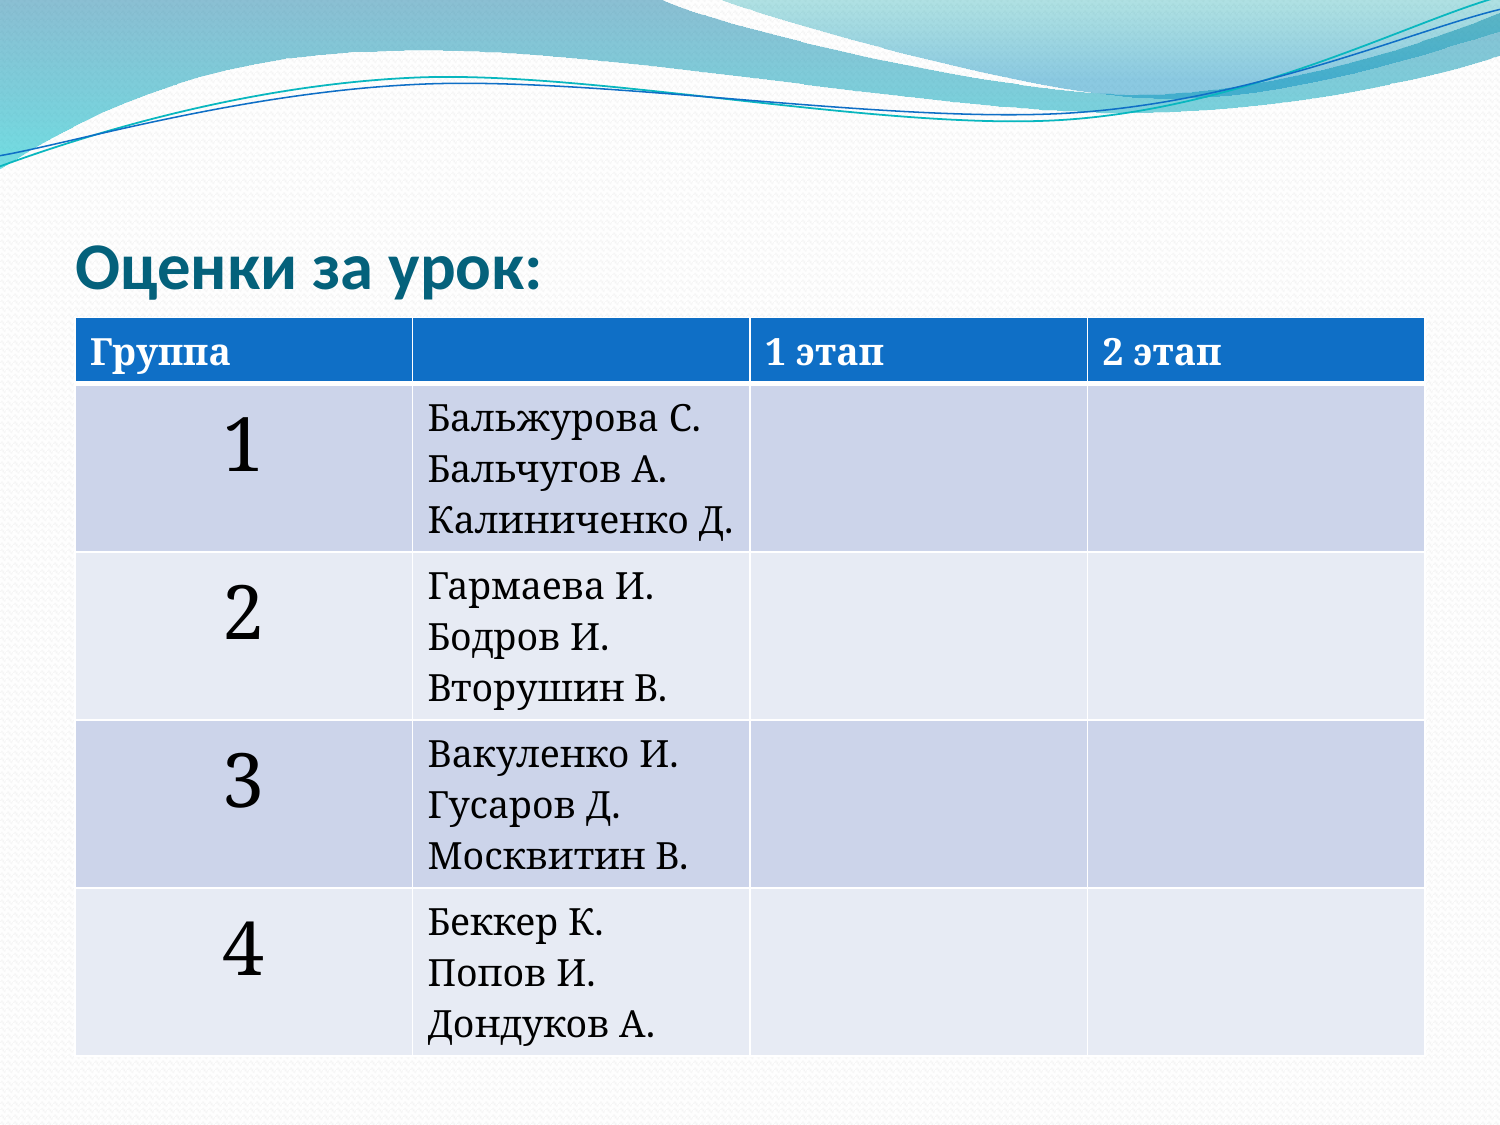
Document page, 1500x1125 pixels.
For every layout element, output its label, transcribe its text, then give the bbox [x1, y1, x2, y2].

table_header 1 этап [751, 318, 1087, 381]
table_cell Бальжурова С. Бальчугов А. Калиниченко Д. [413, 386, 749, 551]
table_header Группа [76, 318, 412, 381]
table_cell [1088, 386, 1424, 551]
title Оценки за урок: [74, 115, 1426, 304]
table_cell Гармаева И. Бодров И. Вторушин В. [413, 553, 749, 719]
table_cell Беккер К. Попов И. Дондуков А. [413, 889, 749, 1055]
table_cell [751, 386, 1087, 551]
table_header [413, 318, 749, 381]
table_cell [751, 553, 1087, 719]
table_cell [751, 889, 1087, 1055]
table_cell 1 [76, 386, 412, 551]
table_cell 4 [76, 889, 412, 1055]
table_cell [1088, 721, 1424, 887]
table_cell [1088, 889, 1424, 1055]
table_header 2 этап [1088, 318, 1424, 381]
table_cell [751, 721, 1087, 887]
table_cell 2 [76, 553, 412, 719]
table_cell 3 [76, 721, 412, 887]
table_cell [1088, 553, 1424, 719]
table_cell Вакуленко И. Гусаров Д. Москвитин В. [413, 721, 749, 887]
